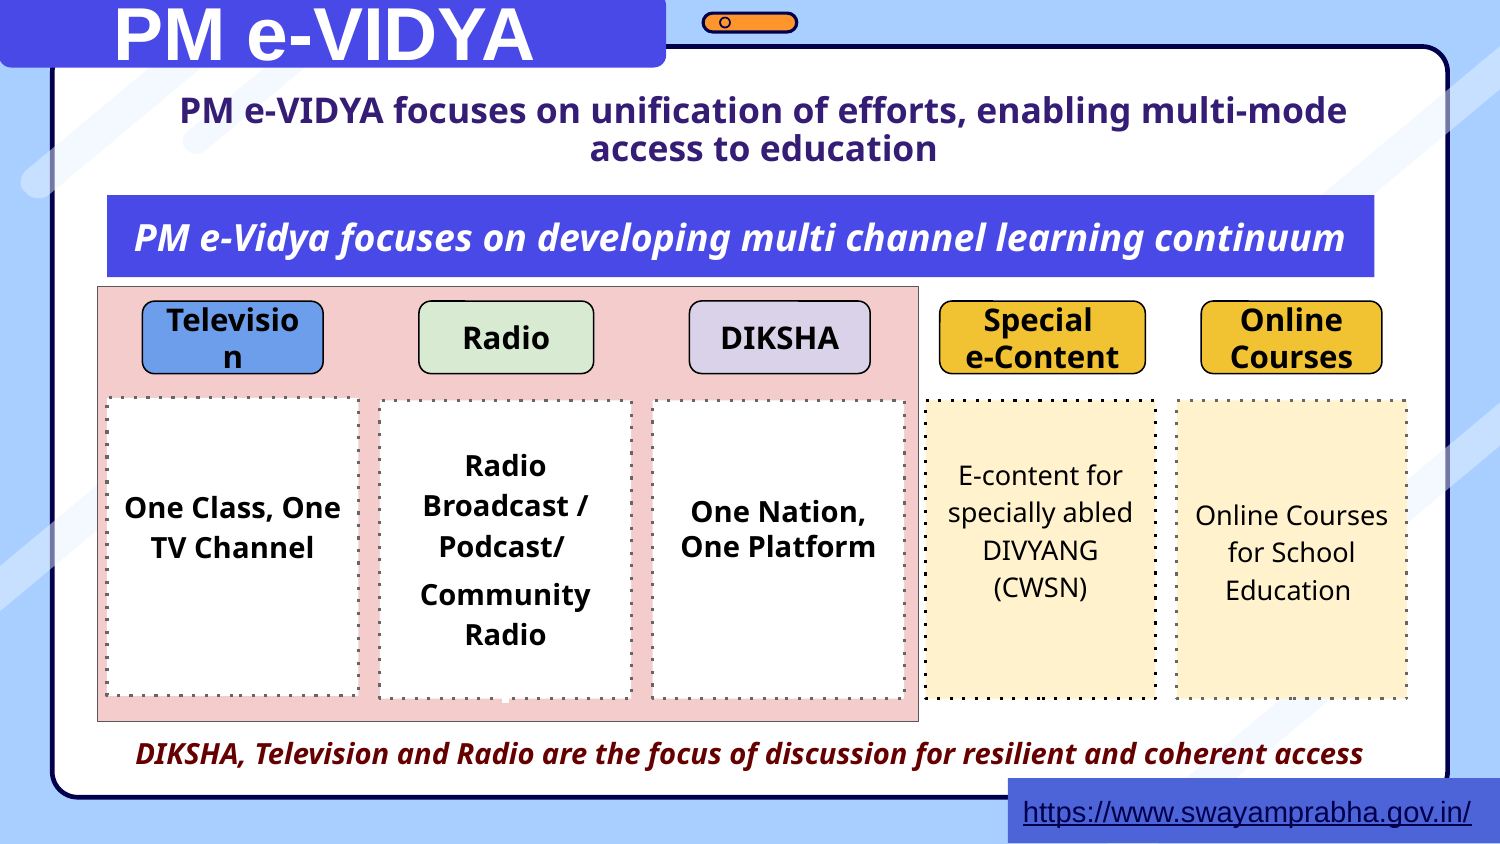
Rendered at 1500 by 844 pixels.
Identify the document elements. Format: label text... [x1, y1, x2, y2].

text_box DIKSHA, Television and Radio are the focus of discussion for resilient and coherent access [82, 720, 1418, 785]
text_box Online Courses [1201, 301, 1382, 374]
text_box Special e-Content [939, 301, 1146, 374]
text_box One Class, One TV Channel [106, 397, 359, 696]
text_box E-content for specially abled DIVYANG (CWSN) [925, 400, 1156, 699]
text_box Radio [418, 301, 594, 374]
text_box PM e-VIDYA [0, 0, 667, 68]
text_box [97, 286, 919, 720]
text_box Online Courses for School Education [1176, 400, 1407, 699]
text_box PM e-Vidya focuses on developing multi channel learning continuum [107, 195, 1375, 278]
text_box DIKSHA [689, 300, 871, 374]
text_box https://www.swayamprabha.gov.in/ [1007, 778, 1500, 843]
text_box One Nation, One Platform [652, 400, 905, 699]
text_box Radio Broadcast / Podcast/ Community Radio [379, 400, 632, 699]
text_box PM e-VIDYA focuses on unification of efforts, enabling multi-mode access to education [120, 83, 1407, 179]
text_box Television [142, 301, 324, 374]
